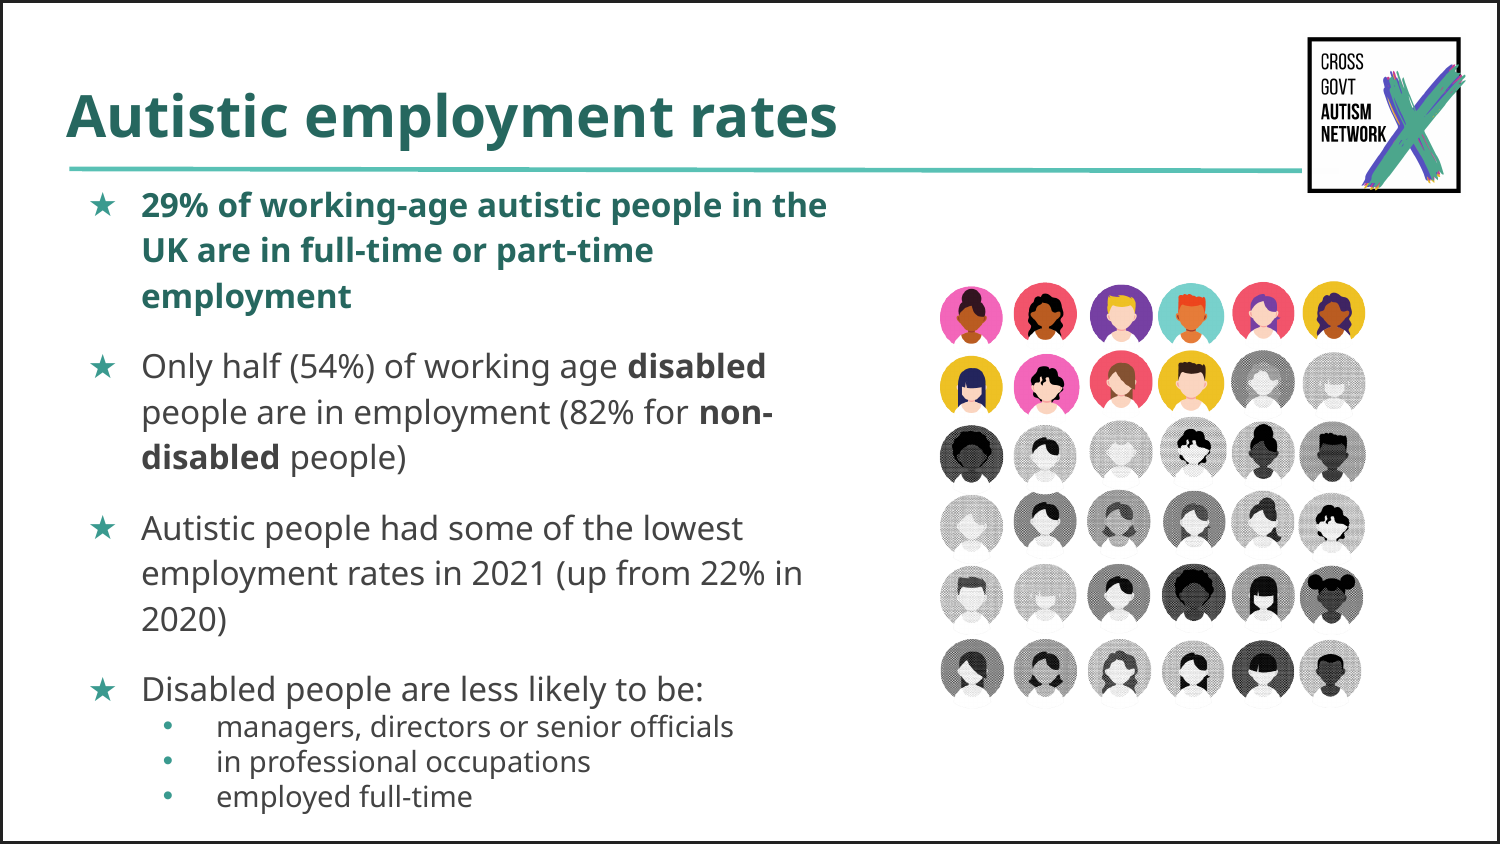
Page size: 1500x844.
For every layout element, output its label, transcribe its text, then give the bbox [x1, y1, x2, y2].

picture [909, 252, 1396, 740]
title Autistic employment rates [51, 48, 1449, 180]
list 29% of working-age autistic people in the UK are in full-time or part-time employment Only half (54%) of working age disabled people are in employment (82% for non-disabled people) Autistic people had some of the lowest employment rates in 2021 (up from 22% in 2020) Disabled people are less likely to be: managers, directors or senior officials in professional occupations employed full-time [51, 221, 876, 770]
picture [1302, 33, 1466, 197]
